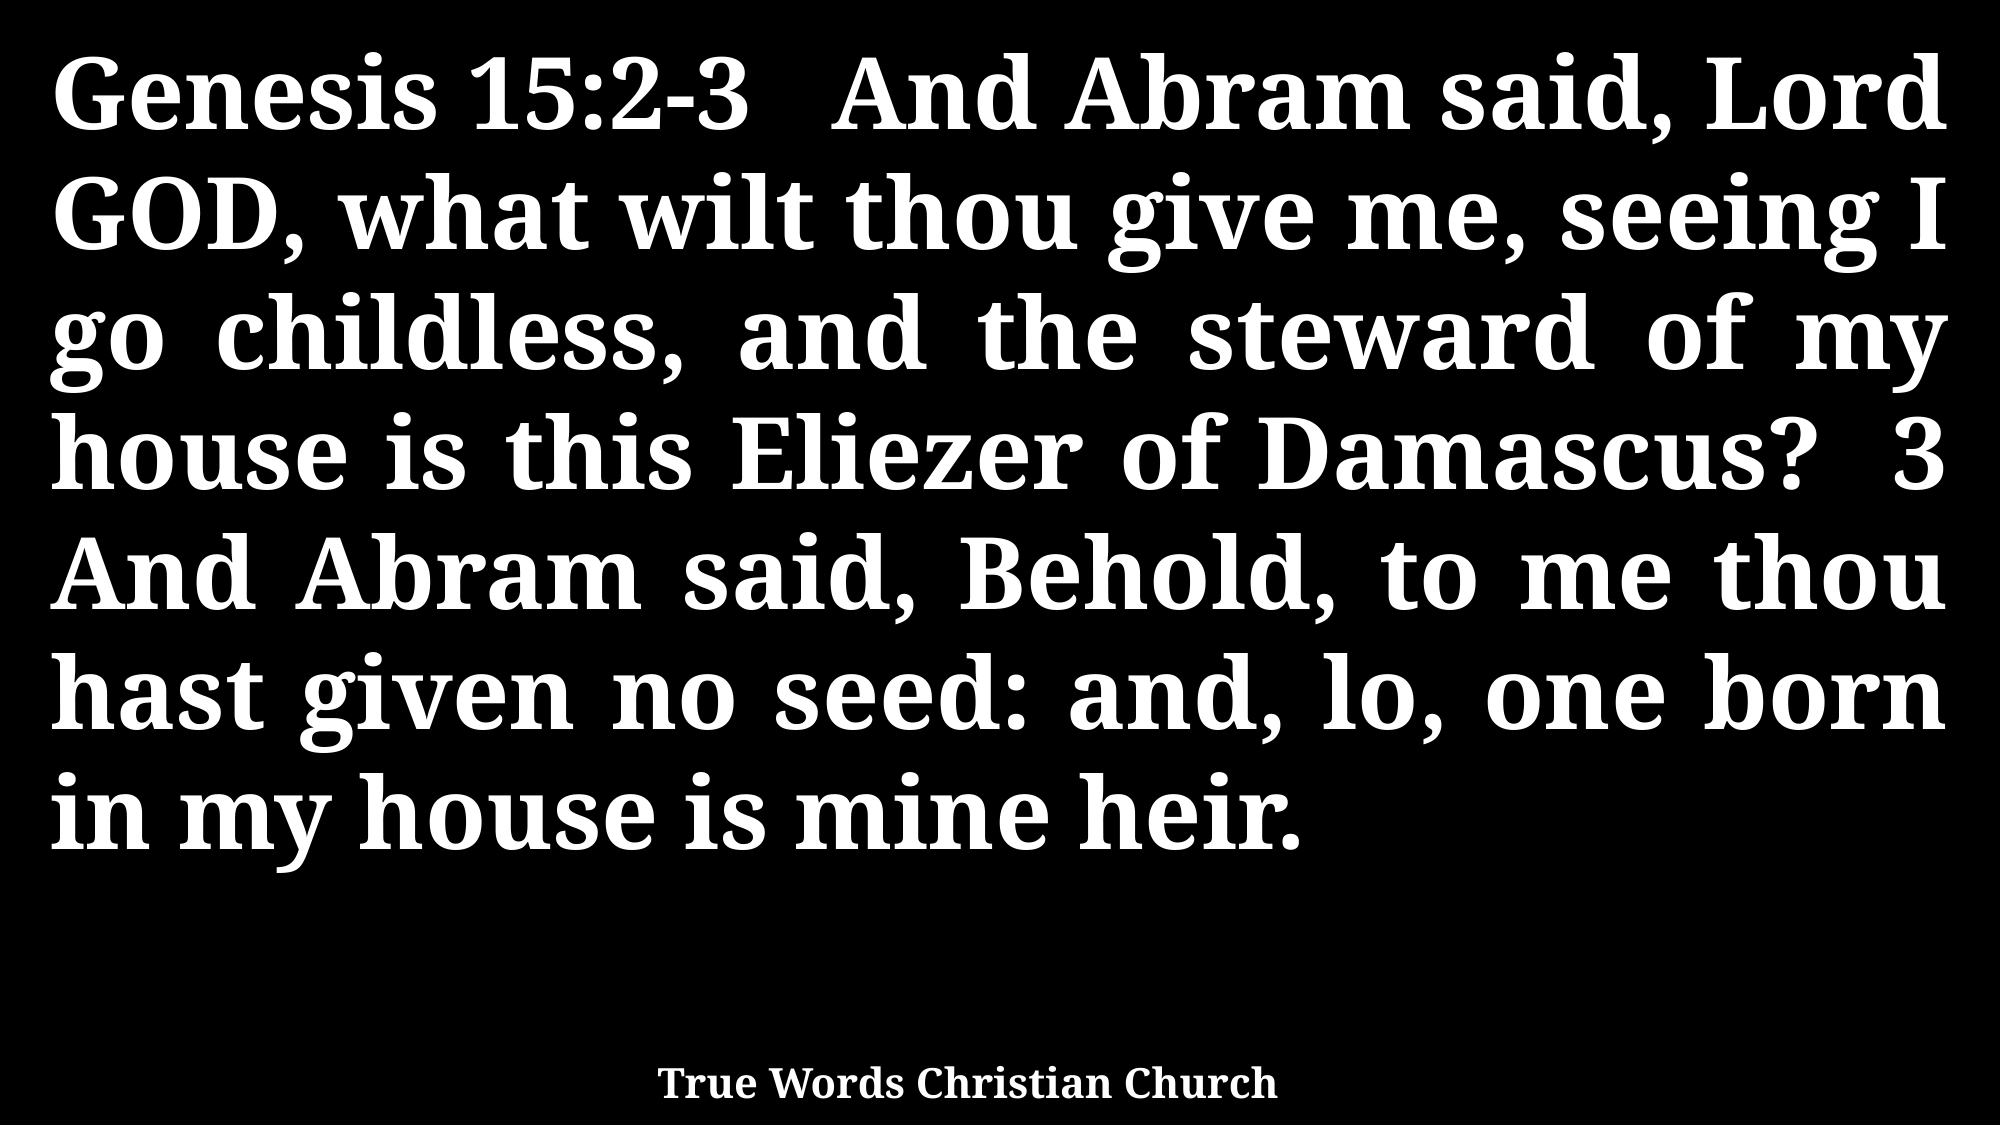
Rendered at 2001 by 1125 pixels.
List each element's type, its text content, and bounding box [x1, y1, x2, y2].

text_box True Words Christian Church [642, 1049, 1294, 1114]
text_box Genesis 15:2-3 And Abram said, Lord GOD, what wilt thou give me, seeing I go childless, and the steward of my house is this Eliezer of Damascus? 3 And Abram said, Behold, to me thou hast given no seed: and, lo, one born in my house is mine heir. [35, 22, 1965, 877]
